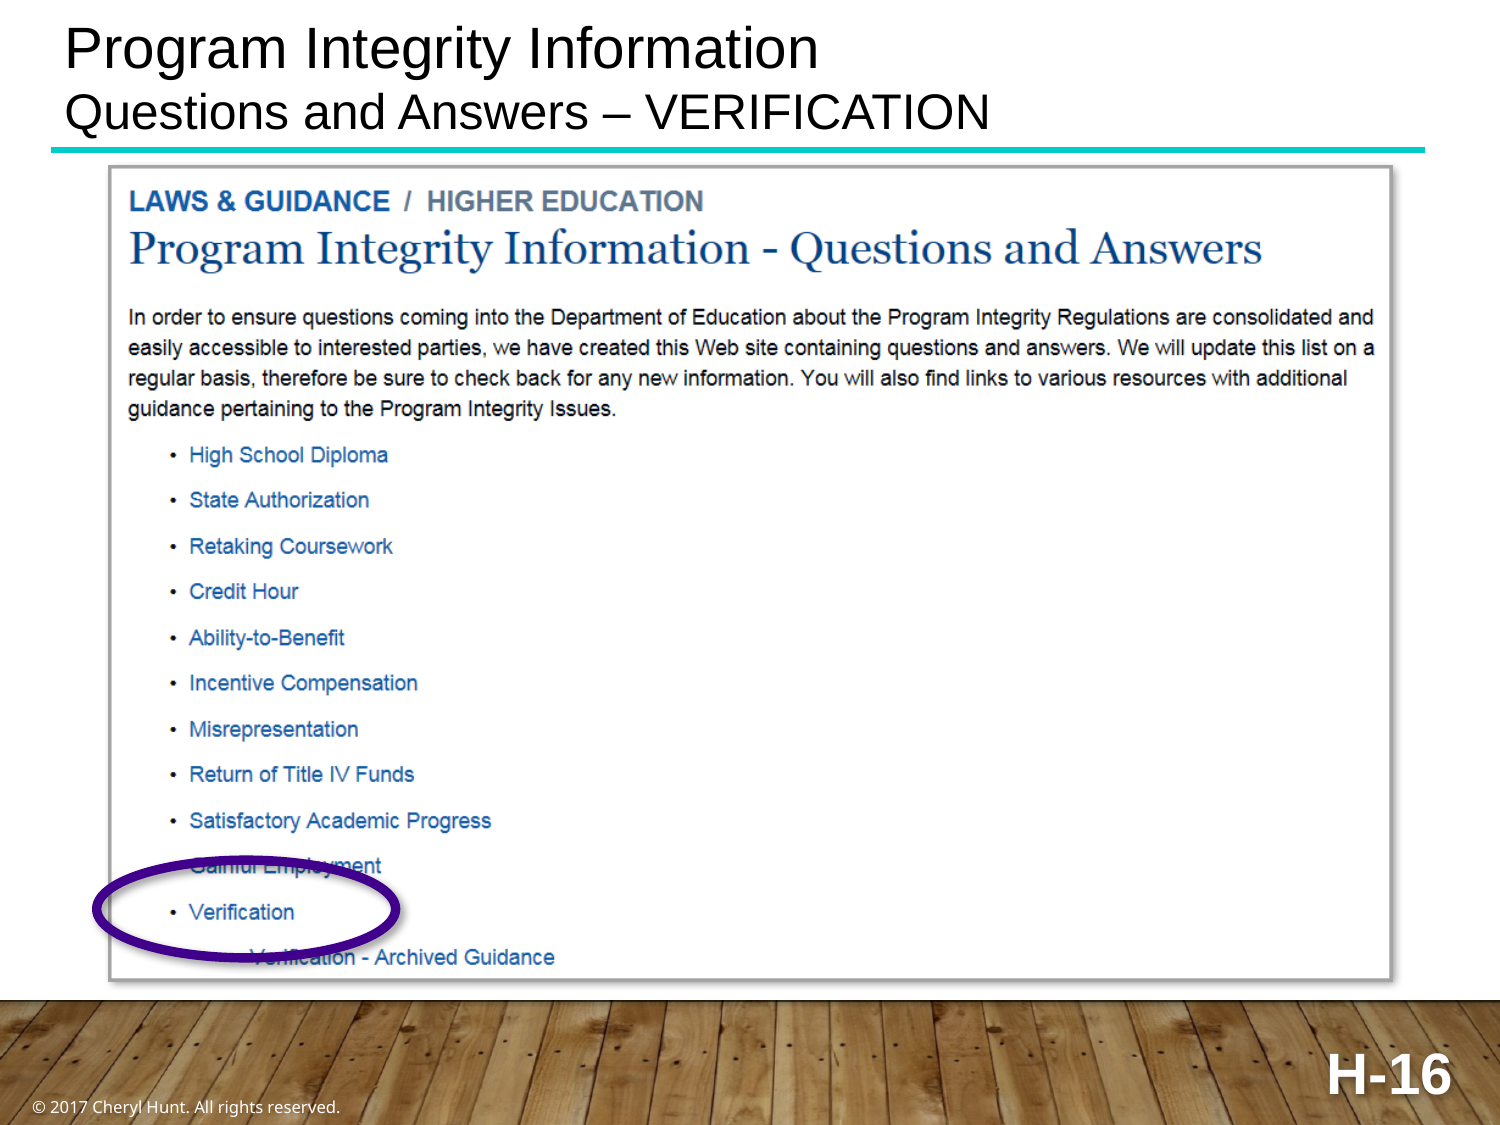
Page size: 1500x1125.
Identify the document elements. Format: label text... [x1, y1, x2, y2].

text_box [95, 888, 108, 930]
text_box © 2017 Cheryl Hunt. All rights reserved. [17, 1087, 357, 1125]
text_box H-16 [962, 1029, 1485, 1114]
picture [0, 1000, 1500, 1125]
text_box Program Integrity Information Questions and Answers – VERIFICATION [49, 0, 1425, 150]
picture [108, 164, 1393, 982]
